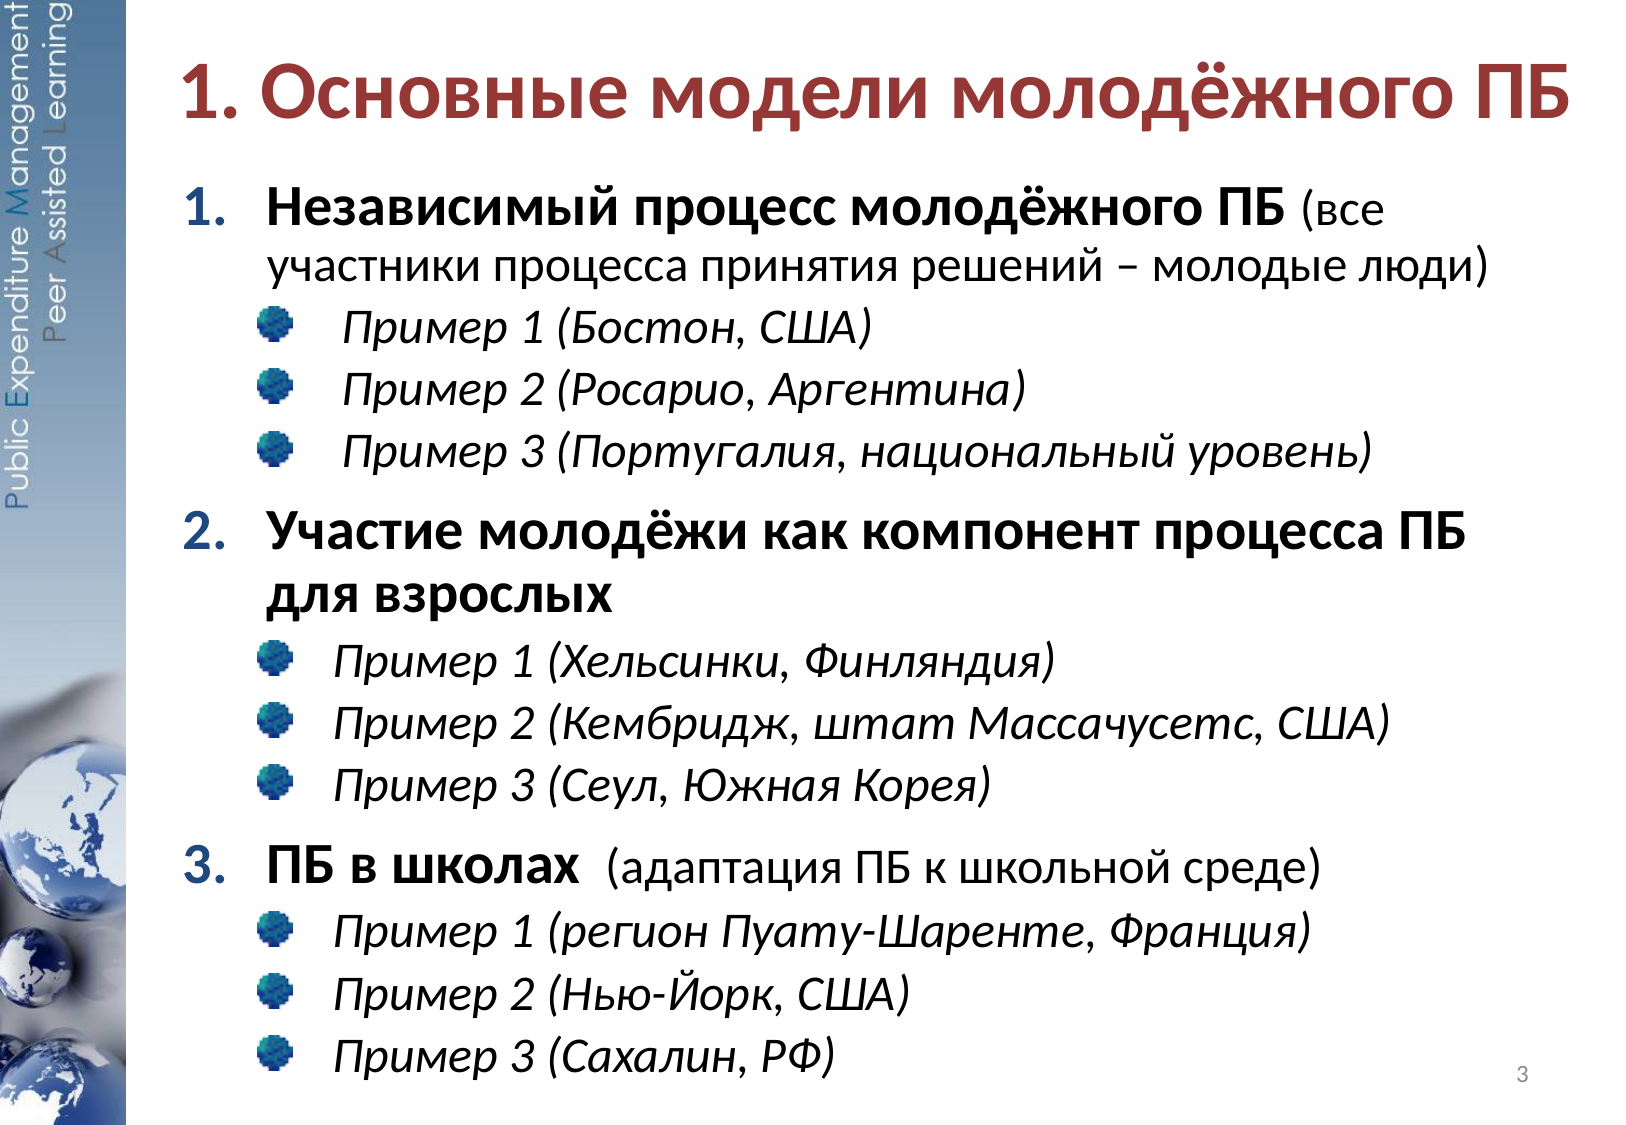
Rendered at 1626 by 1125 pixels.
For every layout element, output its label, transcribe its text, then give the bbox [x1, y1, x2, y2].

subtitle Независимый процесс молодёжного ПБ (все участники процесса принятия решений – молодые люди) Пример 1 (Бостон, США) Пример 2 (Росарио, Аргентина) Пример 3 (Португалия, национальный уровень) Участие молодёжи как компонент процесса ПБ для взрослых Пример 1 (Хельсинки, Финляндия) Пример 2 (Кембридж, штат Массачусетс, США) Пример 3 (Сеул, Южная Корея) ПБ в школах (адаптация ПБ к школьной среде) Пример 1 (регион Пуату-Шаренте, Франция) Пример 2 (Нью-Йорк, США) Пример 3 (Сахалин, РФ) [167, 167, 1581, 1063]
picture [257, 911, 293, 947]
picture [257, 702, 293, 738]
picture [257, 306, 293, 342]
picture [257, 1035, 293, 1071]
slide_number 3 [1164, 1042, 1544, 1103]
picture [0, 0, 126, 1125]
picture [257, 368, 293, 404]
picture [257, 764, 293, 800]
picture [257, 973, 293, 1009]
picture [257, 640, 293, 676]
title 1. Основные модели молодёжного ПБ [147, 12, 1625, 157]
picture [257, 431, 293, 467]
